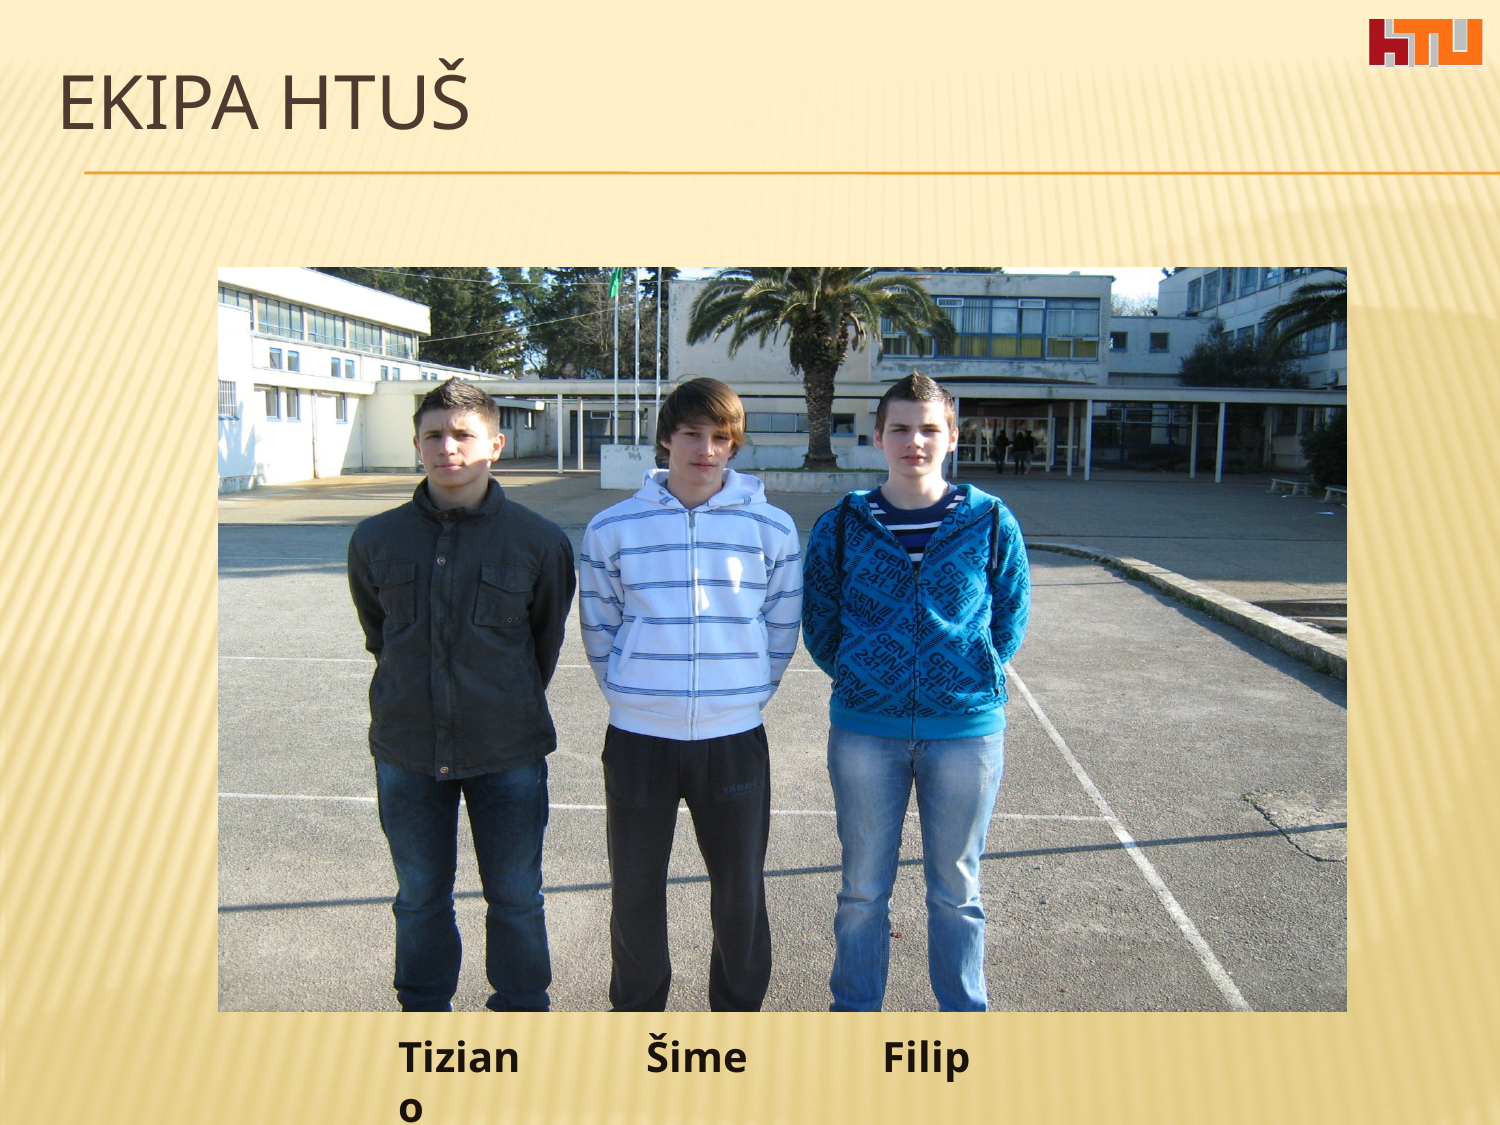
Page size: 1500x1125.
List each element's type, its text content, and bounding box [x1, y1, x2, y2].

picture [218, 266, 1347, 1012]
picture [1368, 18, 1483, 67]
text_box Šime [631, 1029, 809, 1088]
text_box Tiziano [383, 1029, 561, 1125]
title Ekipa HTUŠ [41, 30, 1467, 169]
text_box Filip [868, 1029, 1046, 1088]
